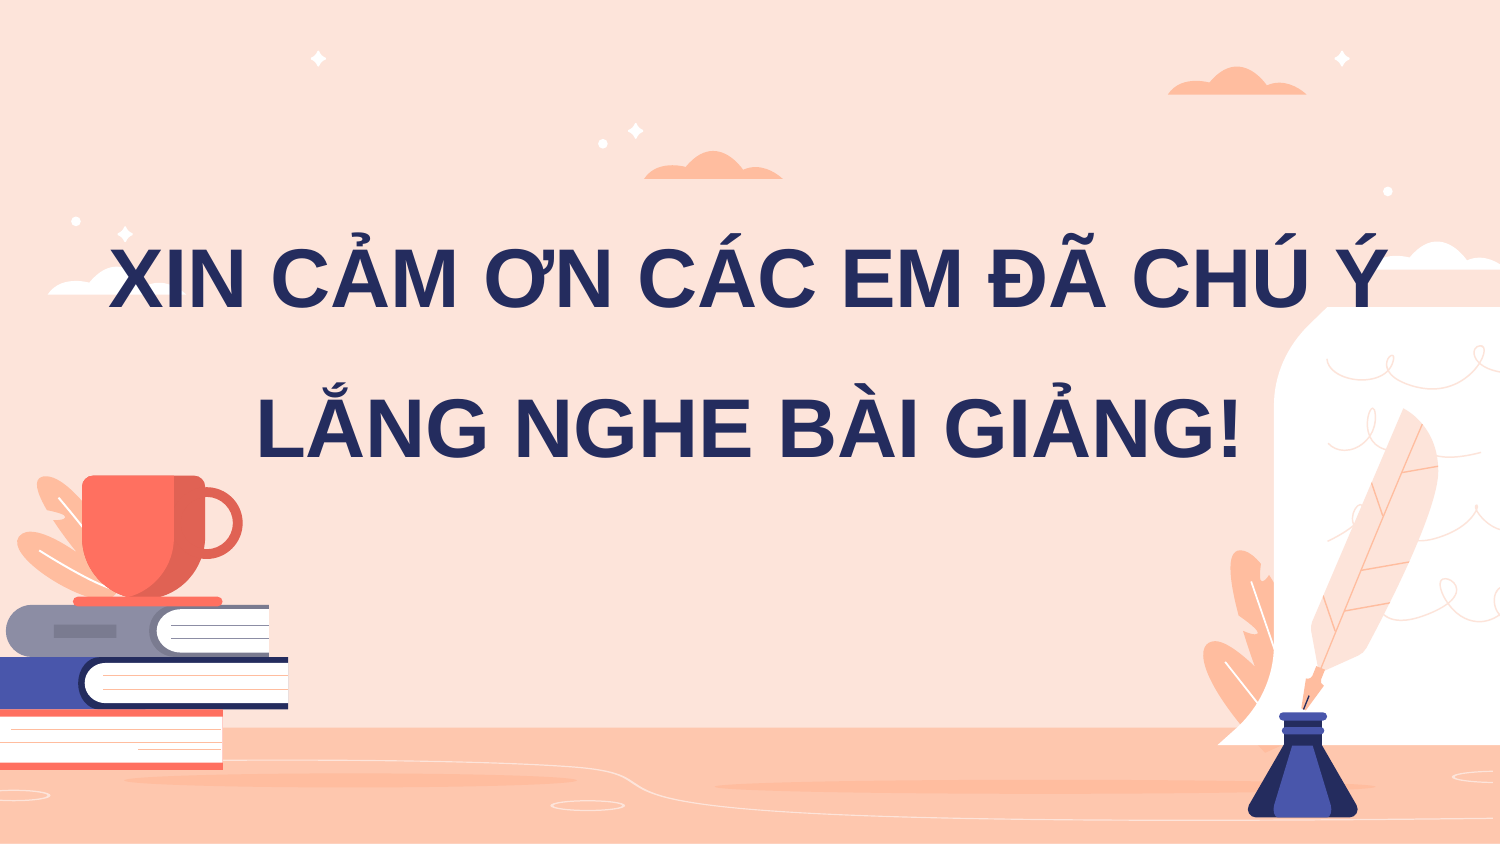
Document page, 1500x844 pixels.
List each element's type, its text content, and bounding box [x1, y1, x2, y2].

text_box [0, 463, 289, 771]
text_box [1192, 306, 1500, 818]
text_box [597, 122, 784, 180]
subtitle XIN CẢM ƠN CÁC EM ĐÃ CHÚ Ý LẮNG NGHE BÀI GIẢNG! [83, 159, 1417, 476]
